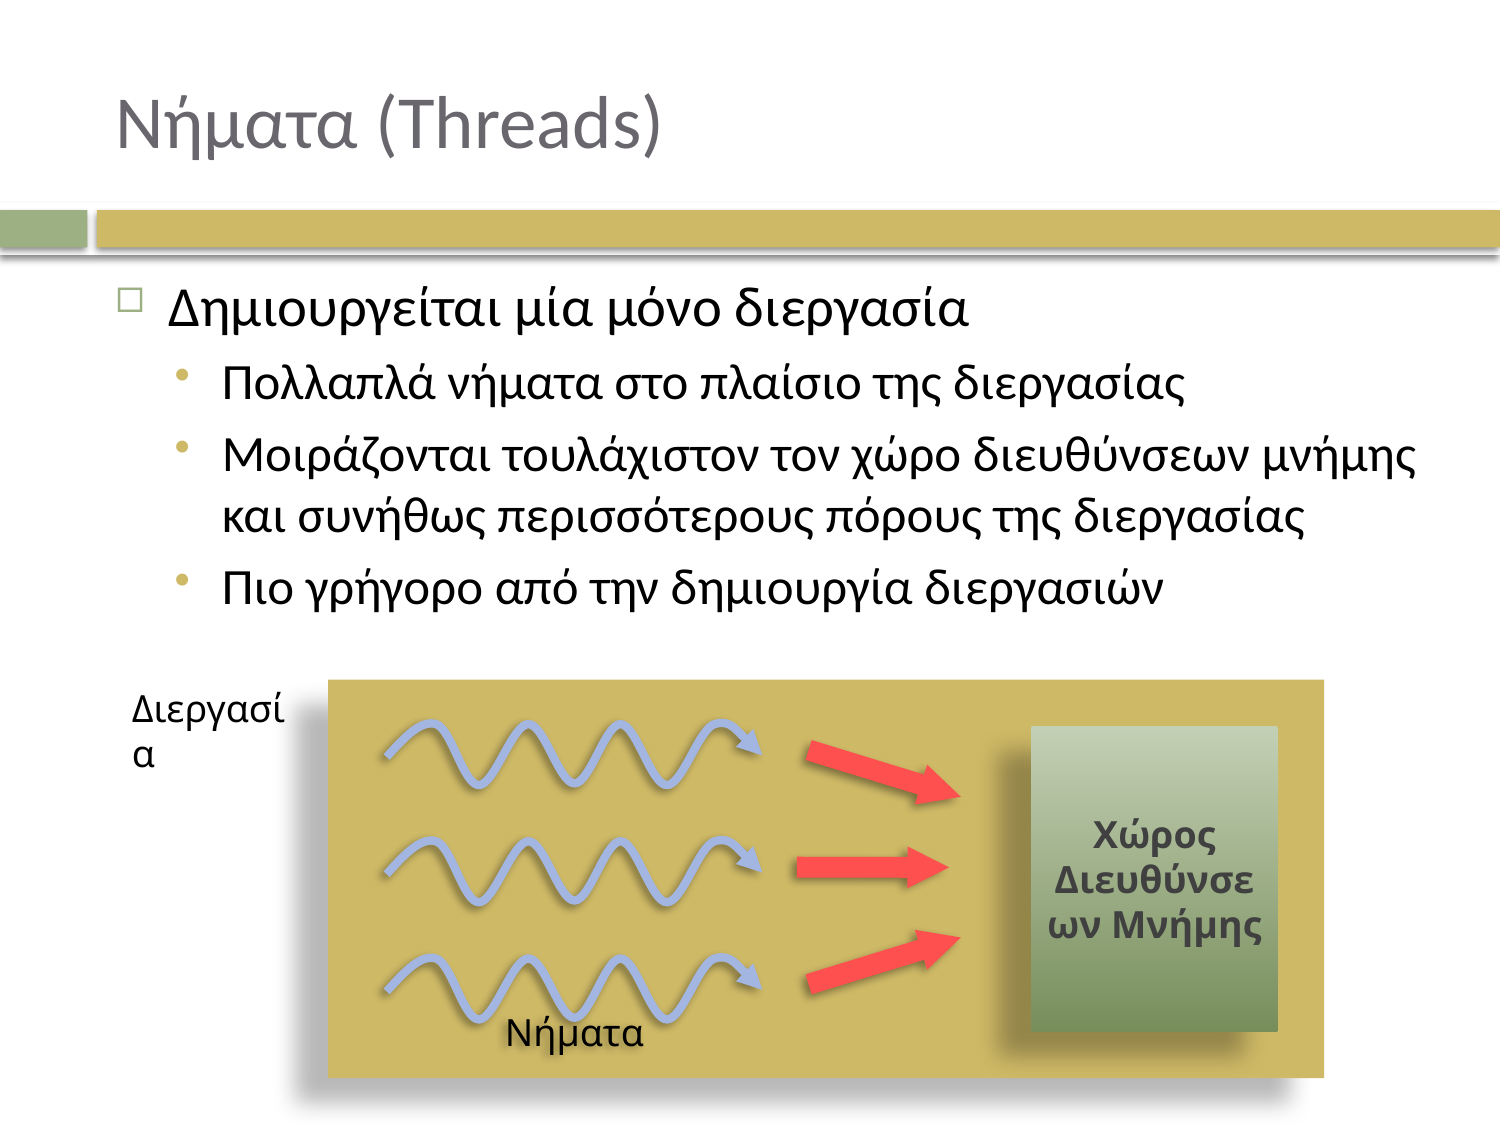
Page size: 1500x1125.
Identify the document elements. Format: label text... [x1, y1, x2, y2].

text_box [327, 678, 1326, 1080]
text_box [990, 743, 1254, 1067]
text_box [386, 722, 763, 786]
title Νήματα (Threads) [100, 37, 1438, 200]
text_box Διεργασία [117, 677, 305, 783]
list Δημιουργείται μία μόνο διεργασία Πολλαπλά νήματα στο πλαίσιο της διεργασίας Μοιράζονται τουλάχιστον τον χώρο διευθύνσεων μνήμης και συνήθως περισσότερους πόρους της διεργασίας Πιο γρήγορο από την δημιουργία διεργασιών [100, 262, 1438, 668]
text_box Νήματα [386, 956, 763, 1021]
text_box Χώρος Διευθύνσεων Μνήμης [1030, 725, 1279, 1033]
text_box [808, 749, 962, 798]
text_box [808, 937, 962, 985]
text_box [788, 857, 948, 891]
text_box [386, 839, 763, 904]
